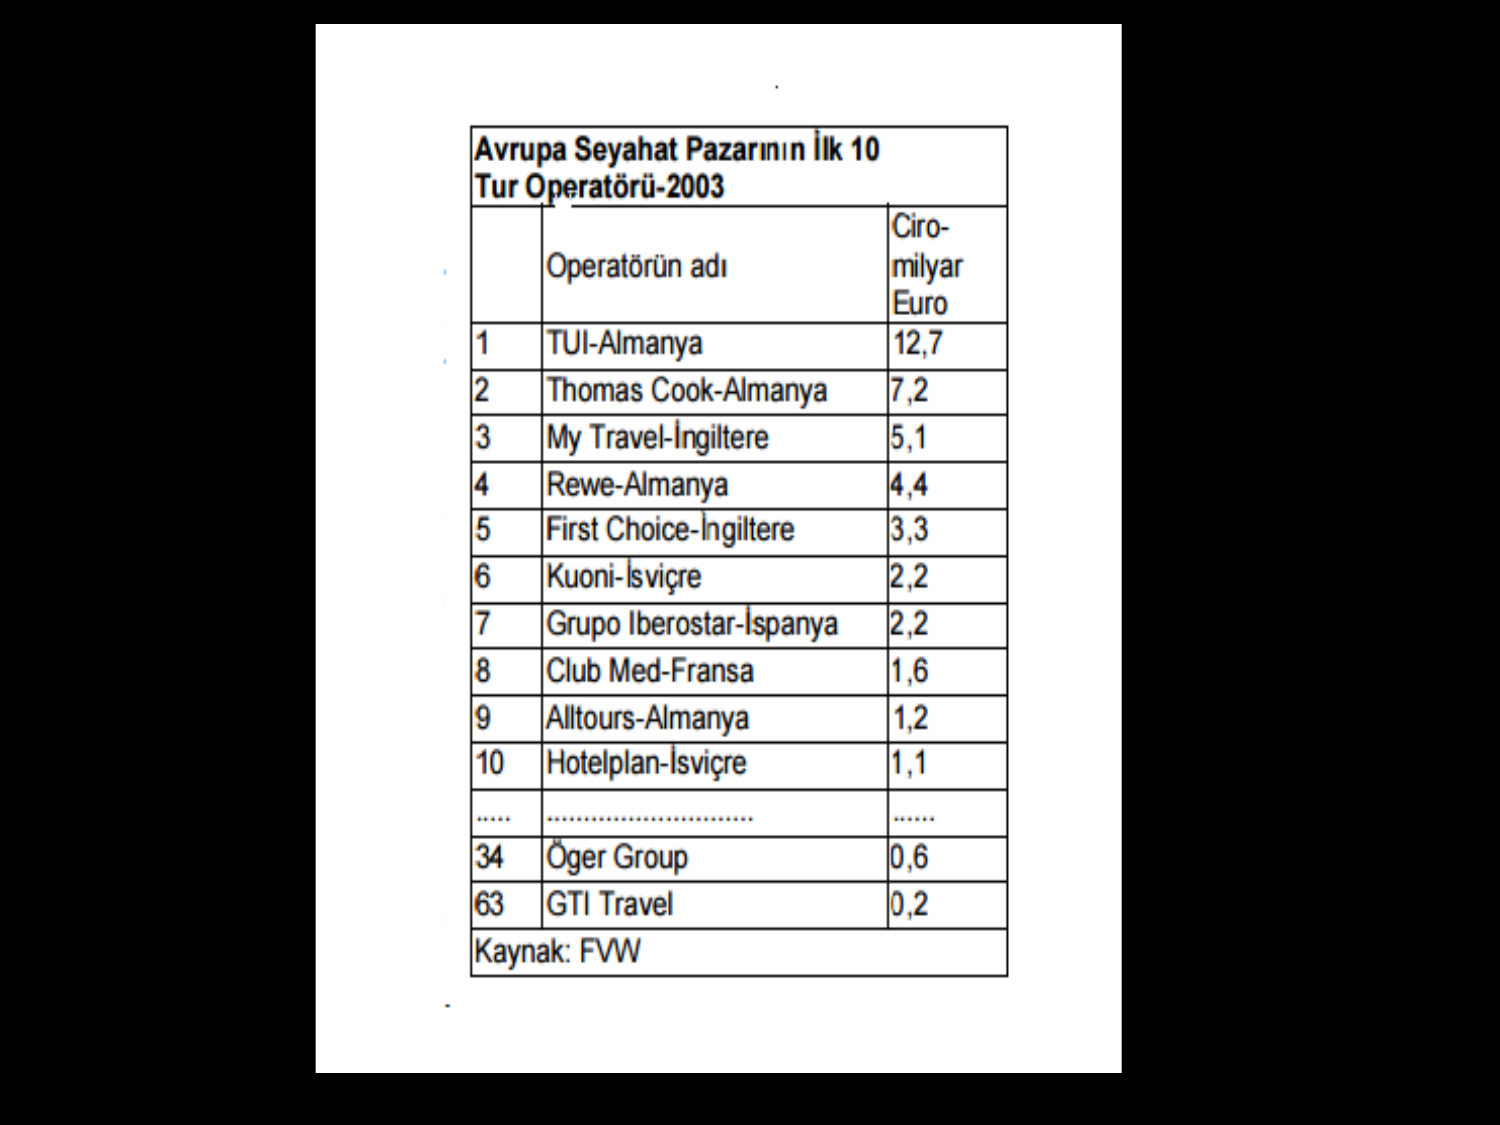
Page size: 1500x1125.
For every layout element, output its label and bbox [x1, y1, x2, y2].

list [315, 23, 1122, 1074]
